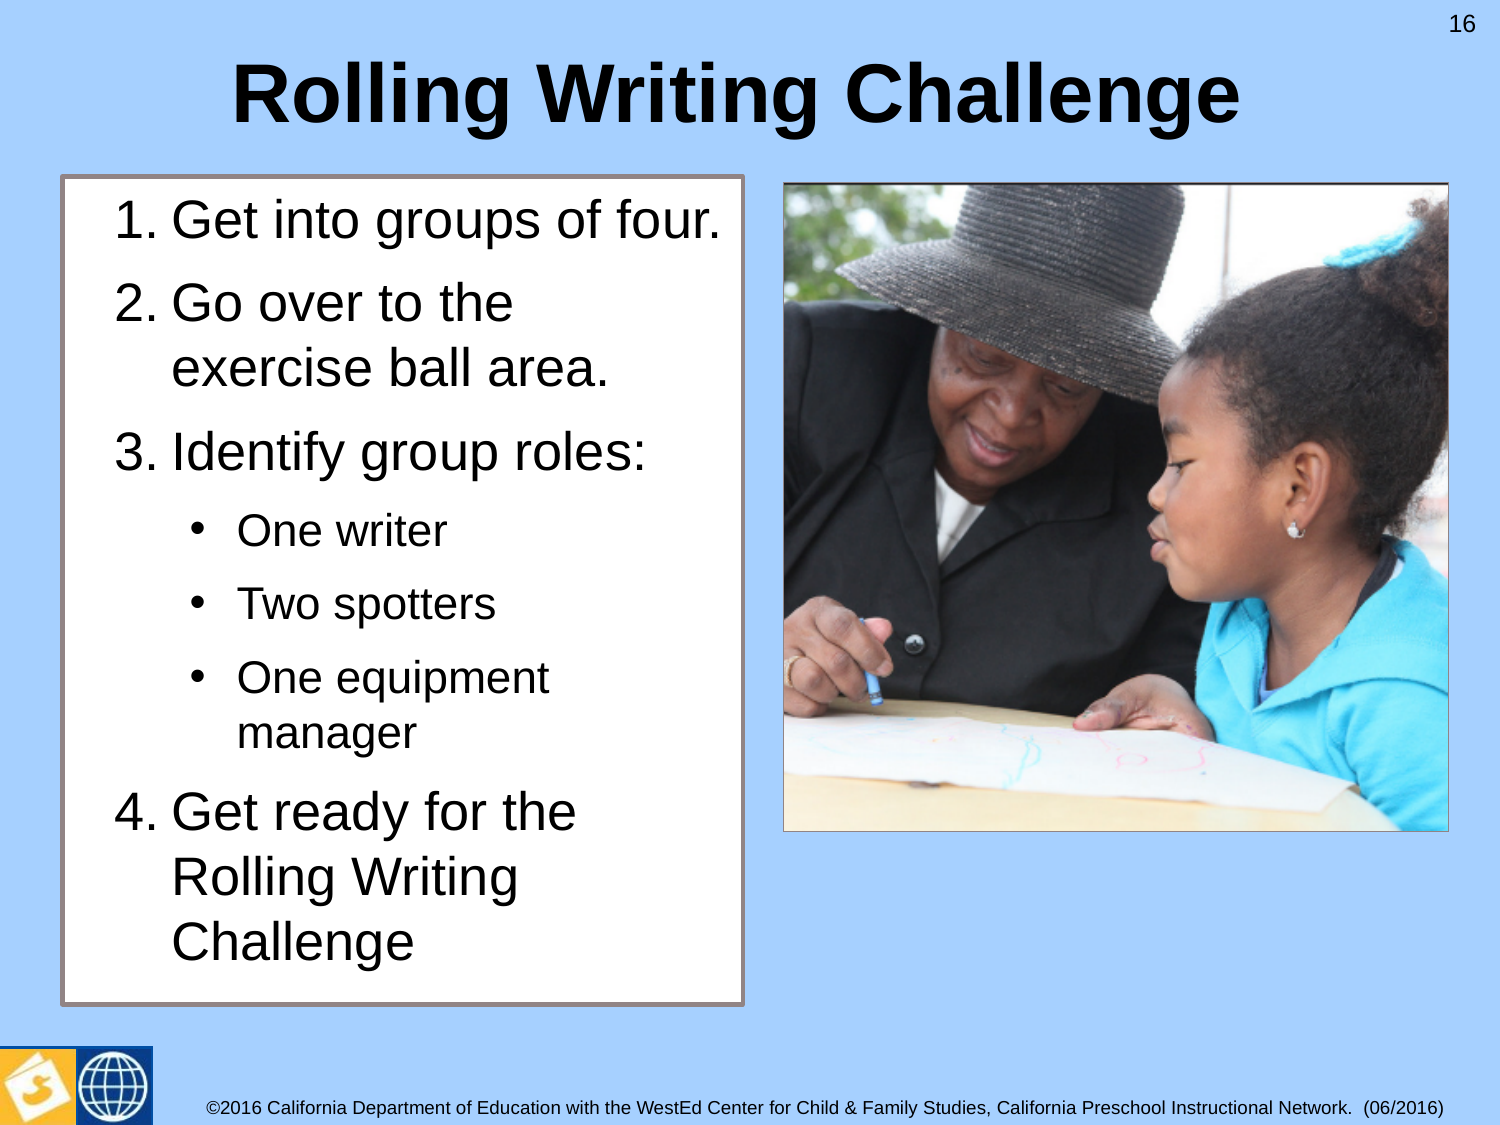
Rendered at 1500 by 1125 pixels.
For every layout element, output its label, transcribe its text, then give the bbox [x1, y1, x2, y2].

title Rolling Writing Challenge [62, 0, 1413, 183]
slide_number 16 [1425, 0, 1500, 60]
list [783, 182, 1449, 832]
picture [78, 1049, 151, 1125]
list Get into groups of four. Go over to the exercise ball area. Identify group roles: One writer Two spotters One equipment manager Get ready for the Rolling Writing Challenge [60, 174, 745, 1007]
picture [0, 1049, 76, 1125]
